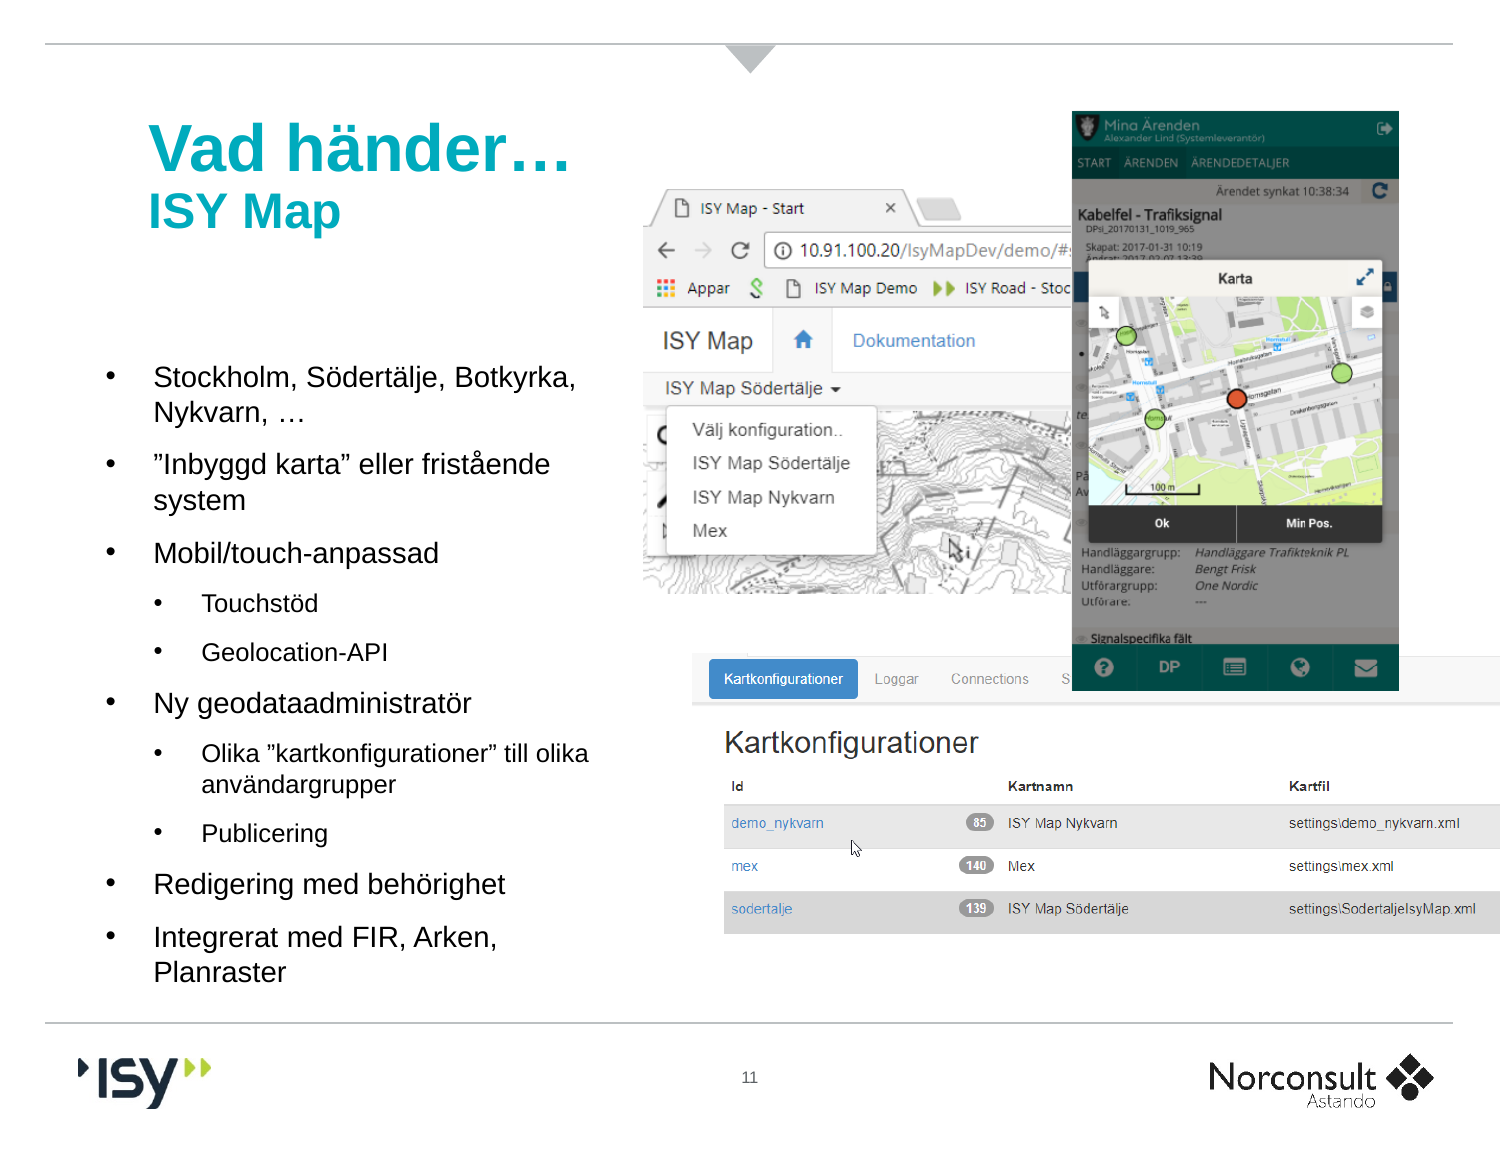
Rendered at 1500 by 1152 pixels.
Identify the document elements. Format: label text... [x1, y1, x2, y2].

picture [78, 1058, 211, 1109]
picture [1210, 1053, 1434, 1114]
slide_number 11 [732, 1066, 768, 1087]
list Stockholm, Södertälje, Botkyrka, Nykvarn, … ”Inbyggd karta” eller fristående system Mobil/touch-anpassad Touchstöd Geolocation-API Ny geodataadministratör Olika ”kartkonfigurationer” till olika användargrupper Publicering Redigering med behörighet Integrerat med FIR, Arken, Planraster [57, 315, 624, 991]
picture [643, 110, 1500, 955]
title Vad händer… ISY Map [148, 86, 1356, 240]
